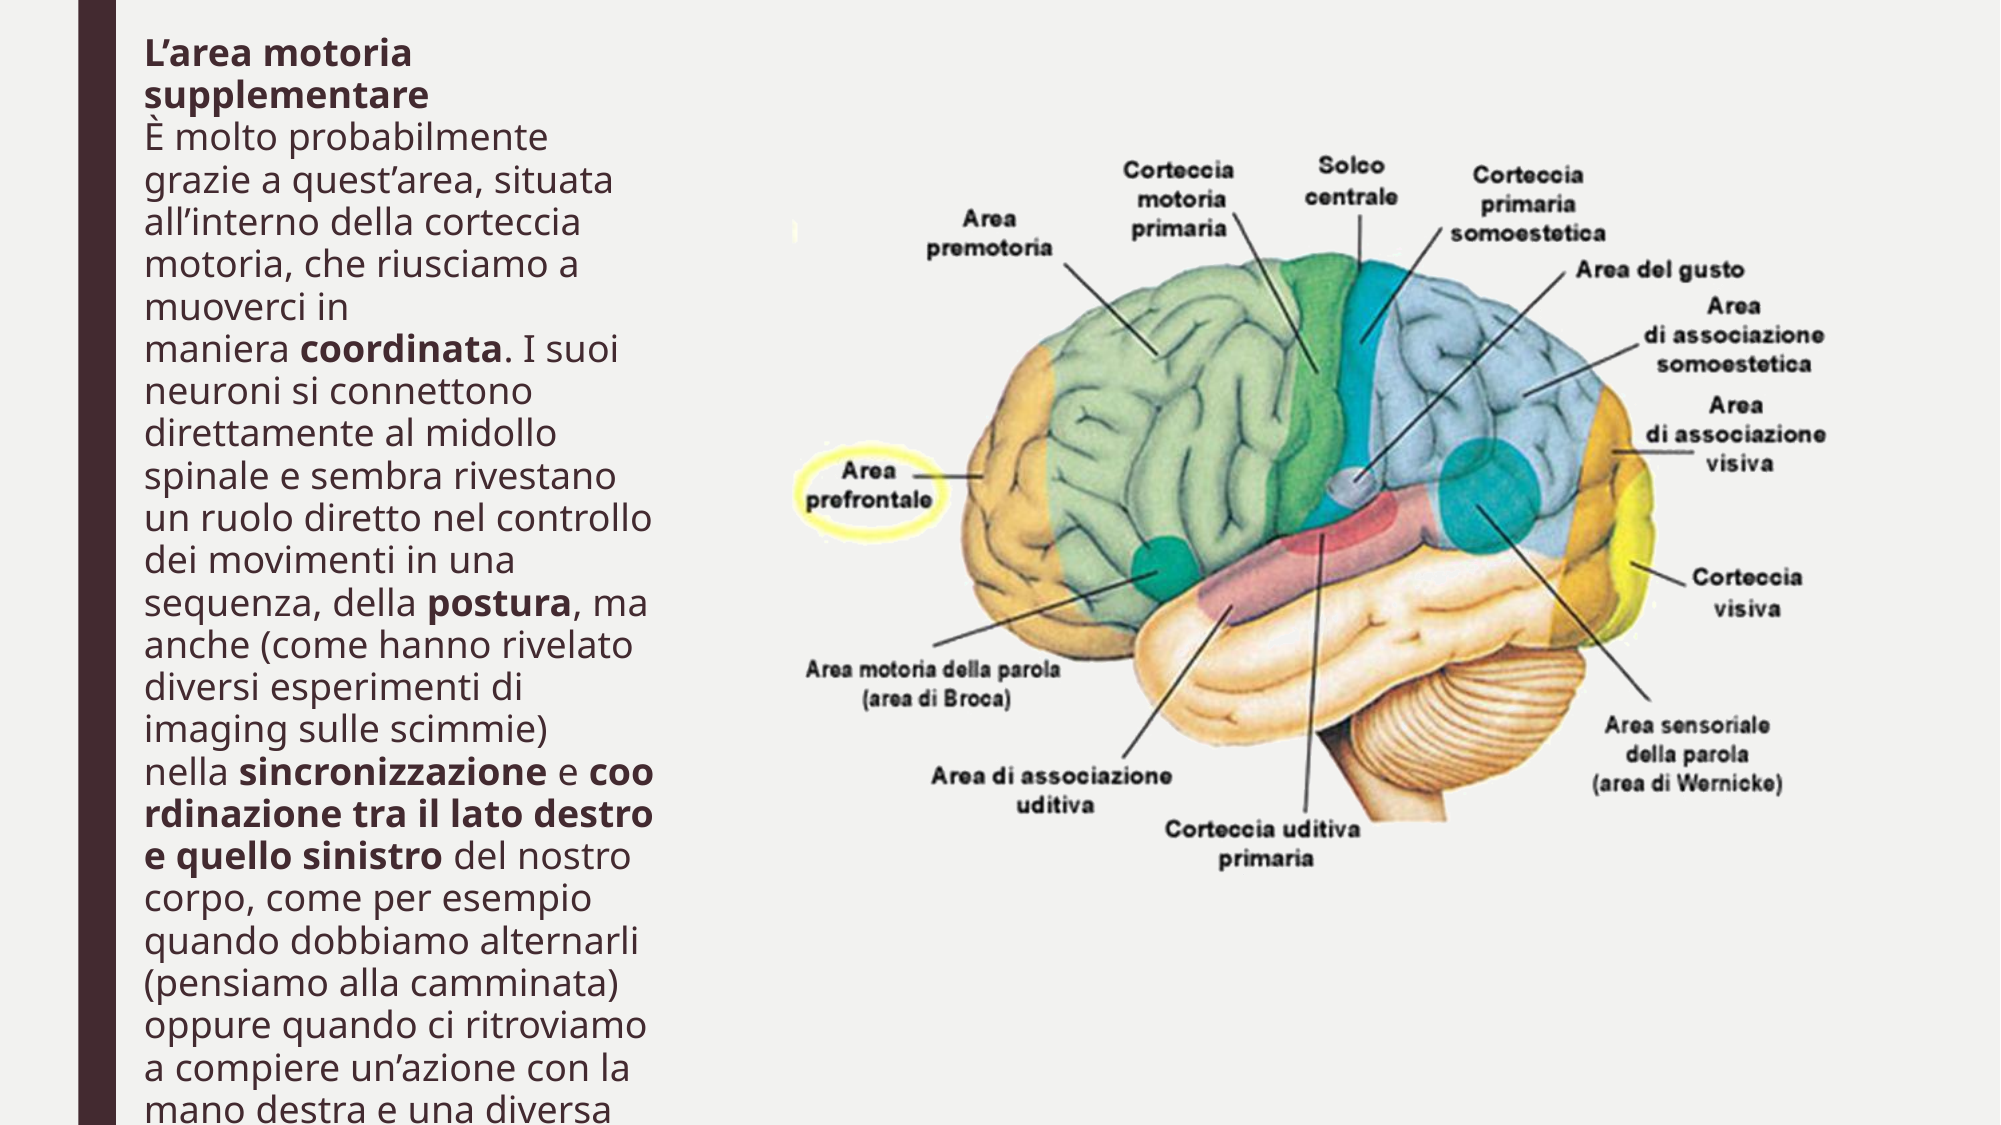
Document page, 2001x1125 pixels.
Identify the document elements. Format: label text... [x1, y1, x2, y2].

picture [695, 142, 1980, 886]
list L’area motoria supplementare È molto probabilmente grazie a quest’area, situata all’interno della corteccia motoria, che riusciamo a muoverci in maniera coordinata. I suoi neuroni si connettono direttamente al midollo spinale e sembra rivestano un ruolo diretto nel controllo dei movimenti in una sequenza, della postura, ma anche (come hanno rivelato diversi esperimenti di imaging sulle scimmie) nella sincronizzazione e coordinazione tra il lato destro e quello sinistro del nostro corpo, come per esempio quando dobbiamo alternarli (pensiamo alla camminata) oppure quando ci ritroviamo a compiere un’azione con la mano destra e una diversa con la sinistra. [128, 24, 681, 613]
